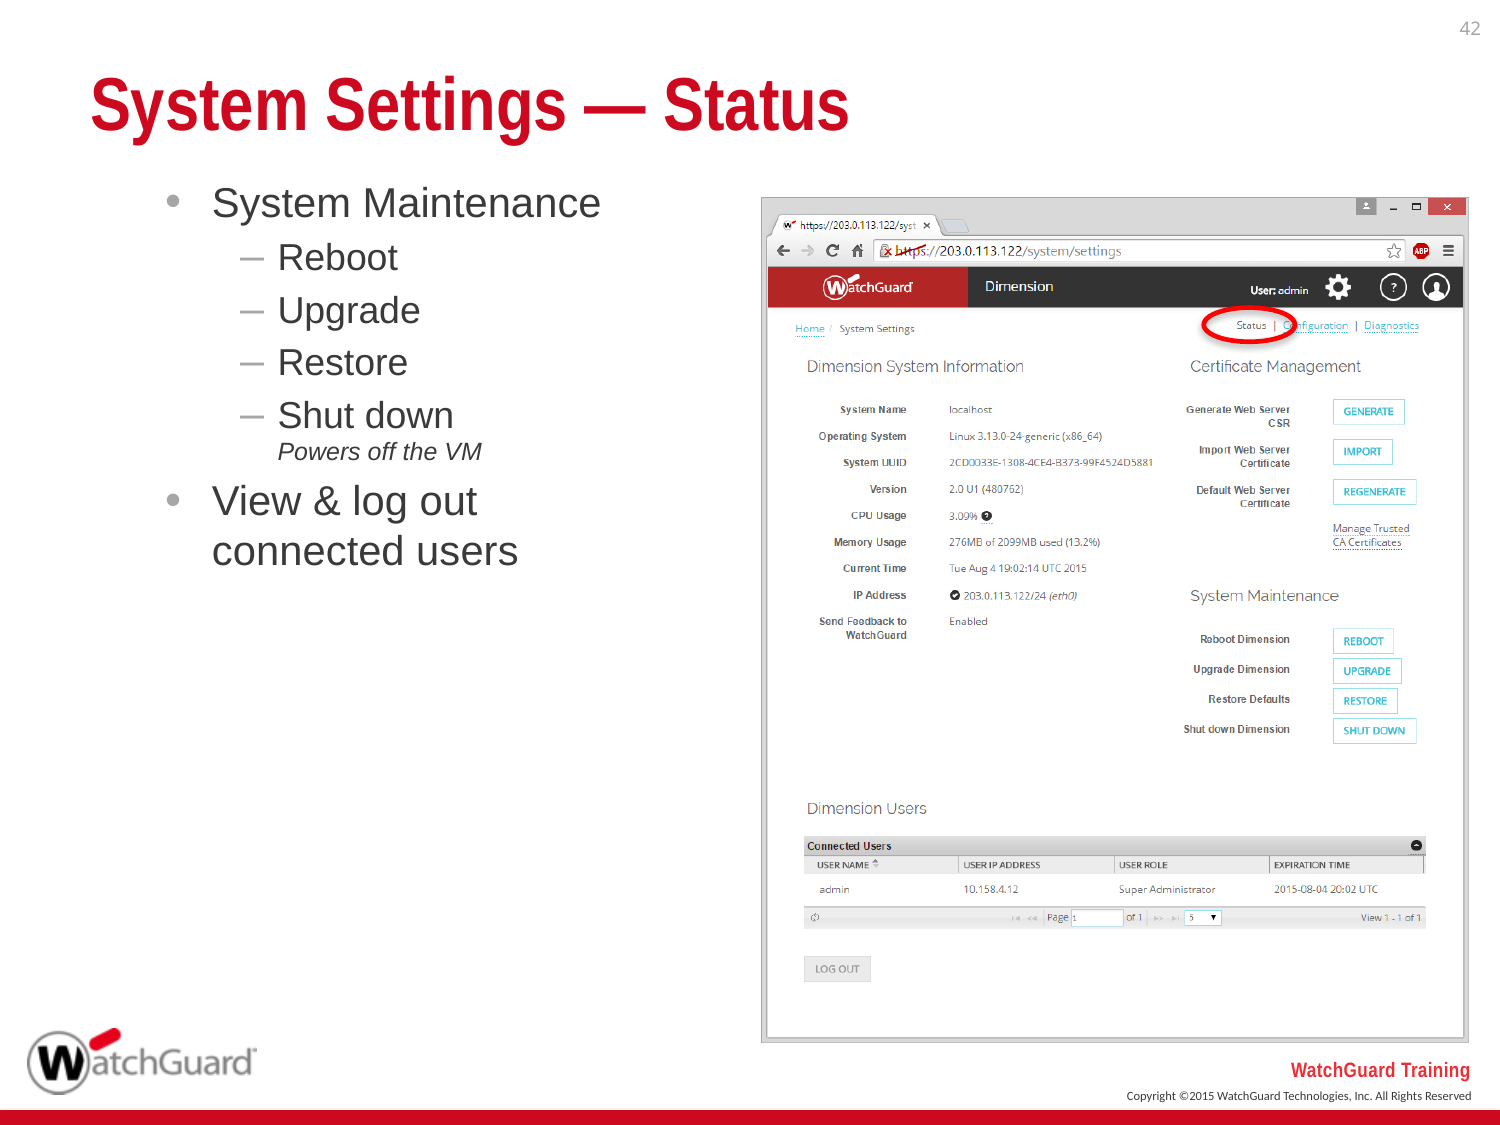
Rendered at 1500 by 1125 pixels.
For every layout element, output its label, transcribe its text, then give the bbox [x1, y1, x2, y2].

picture [761, 197, 1469, 1043]
list System Maintenance Reboot Upgrade Restore Shut down Powers off the VM View & log out connected users [75, 168, 675, 1007]
slide_number 42 [1398, 3, 1497, 57]
picture [27, 1028, 257, 1095]
title System Settings — Status [75, 45, 1425, 156]
